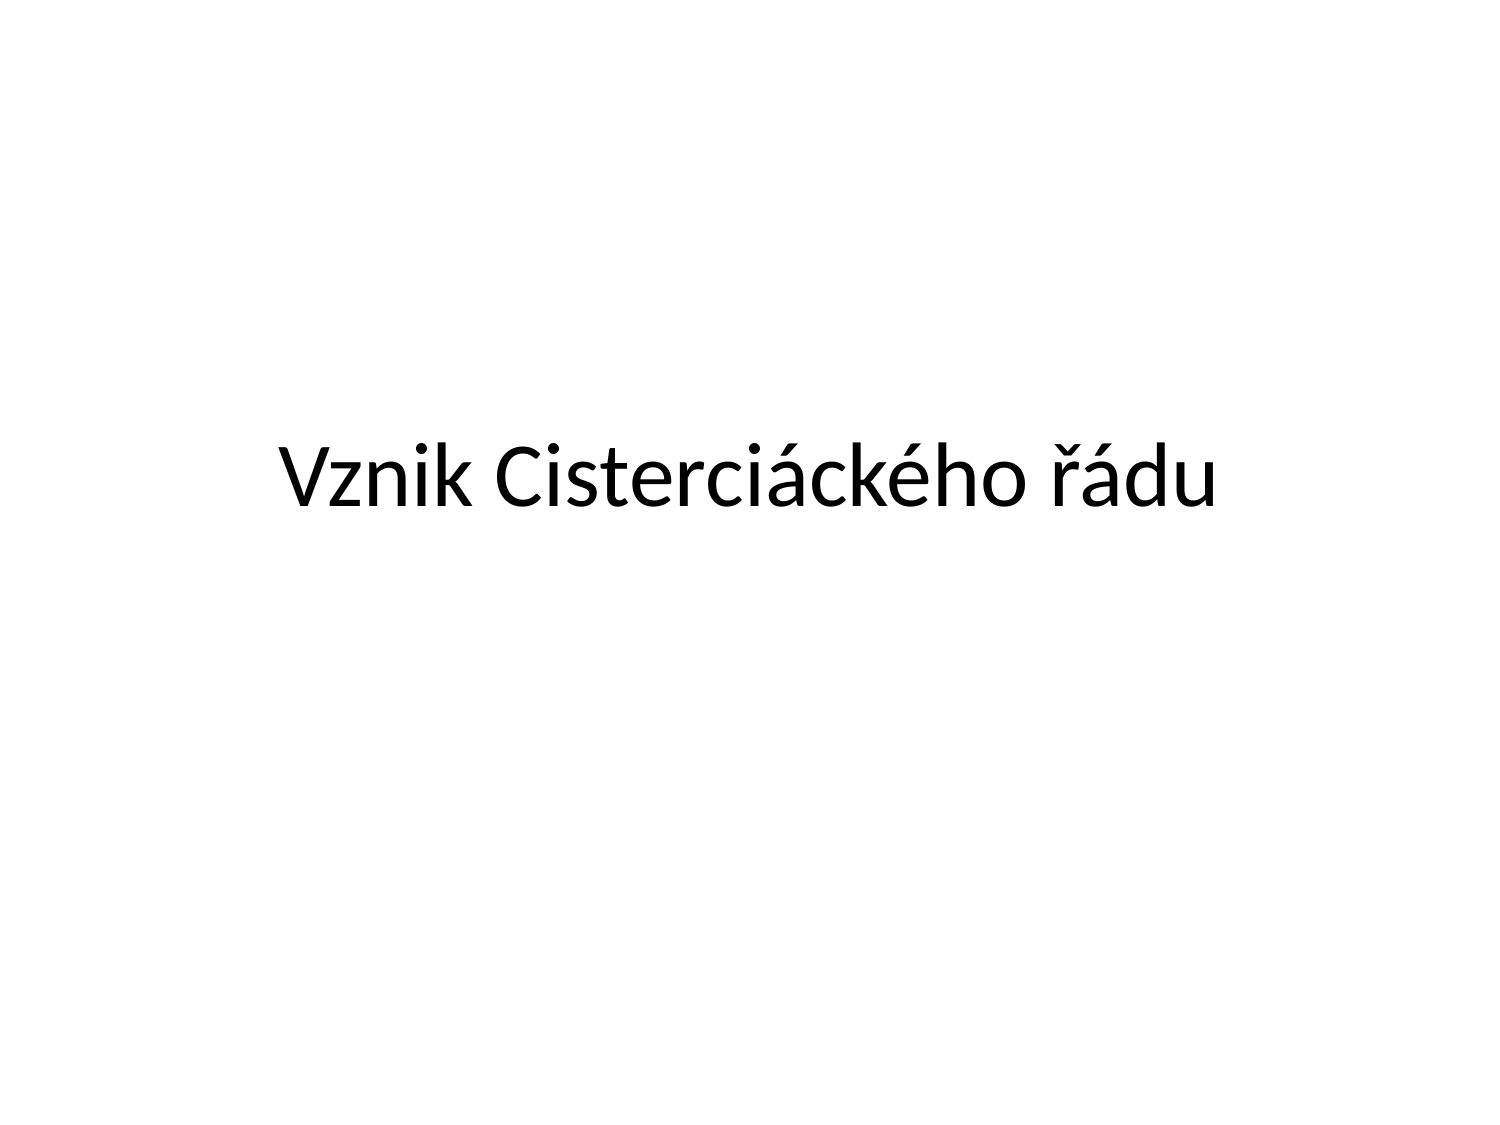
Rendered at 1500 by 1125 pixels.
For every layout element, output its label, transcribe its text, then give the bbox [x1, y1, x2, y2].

title Vznik Cisterciáckého řádu [112, 349, 1388, 591]
